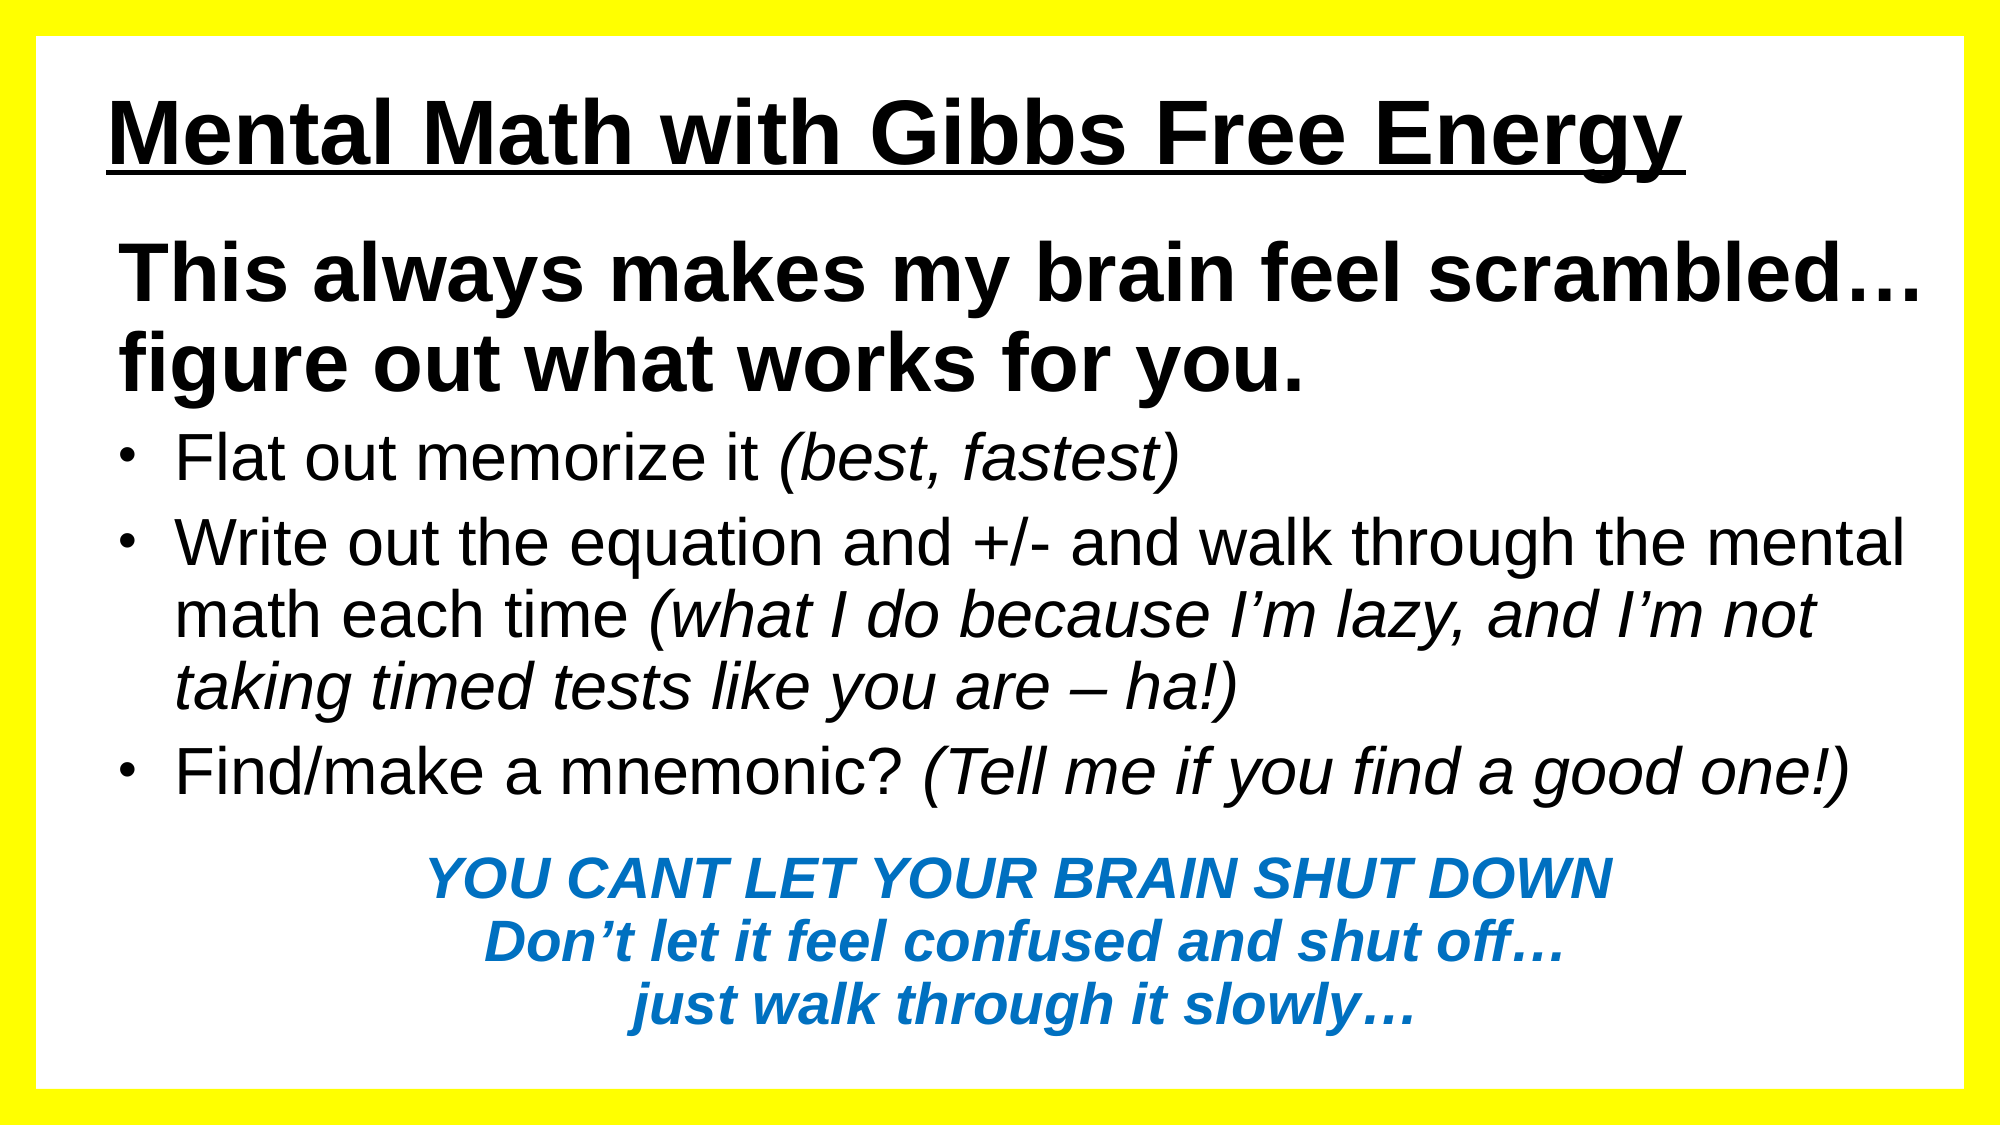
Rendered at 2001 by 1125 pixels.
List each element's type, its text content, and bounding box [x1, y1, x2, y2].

title Mental Math with Gibbs Free Energy [90, 38, 1926, 223]
list This always makes my brain feel scrambled… figure out what works for you. Flat out memorize it (best, fastest) Write out the equation and +/- and walk through the mental math each time (what I do because I’m lazy, and I’m not taking timed tests like you are – ha!) Find/make a mnemonic? (Tell me if you find a good one!) YOU CANT LET YOUR BRAIN SHUT DOWN Don’t let it feel confused and shut off… just walk through it slowly… [103, 221, 1951, 717]
text_box [0, 0, 2000, 1125]
